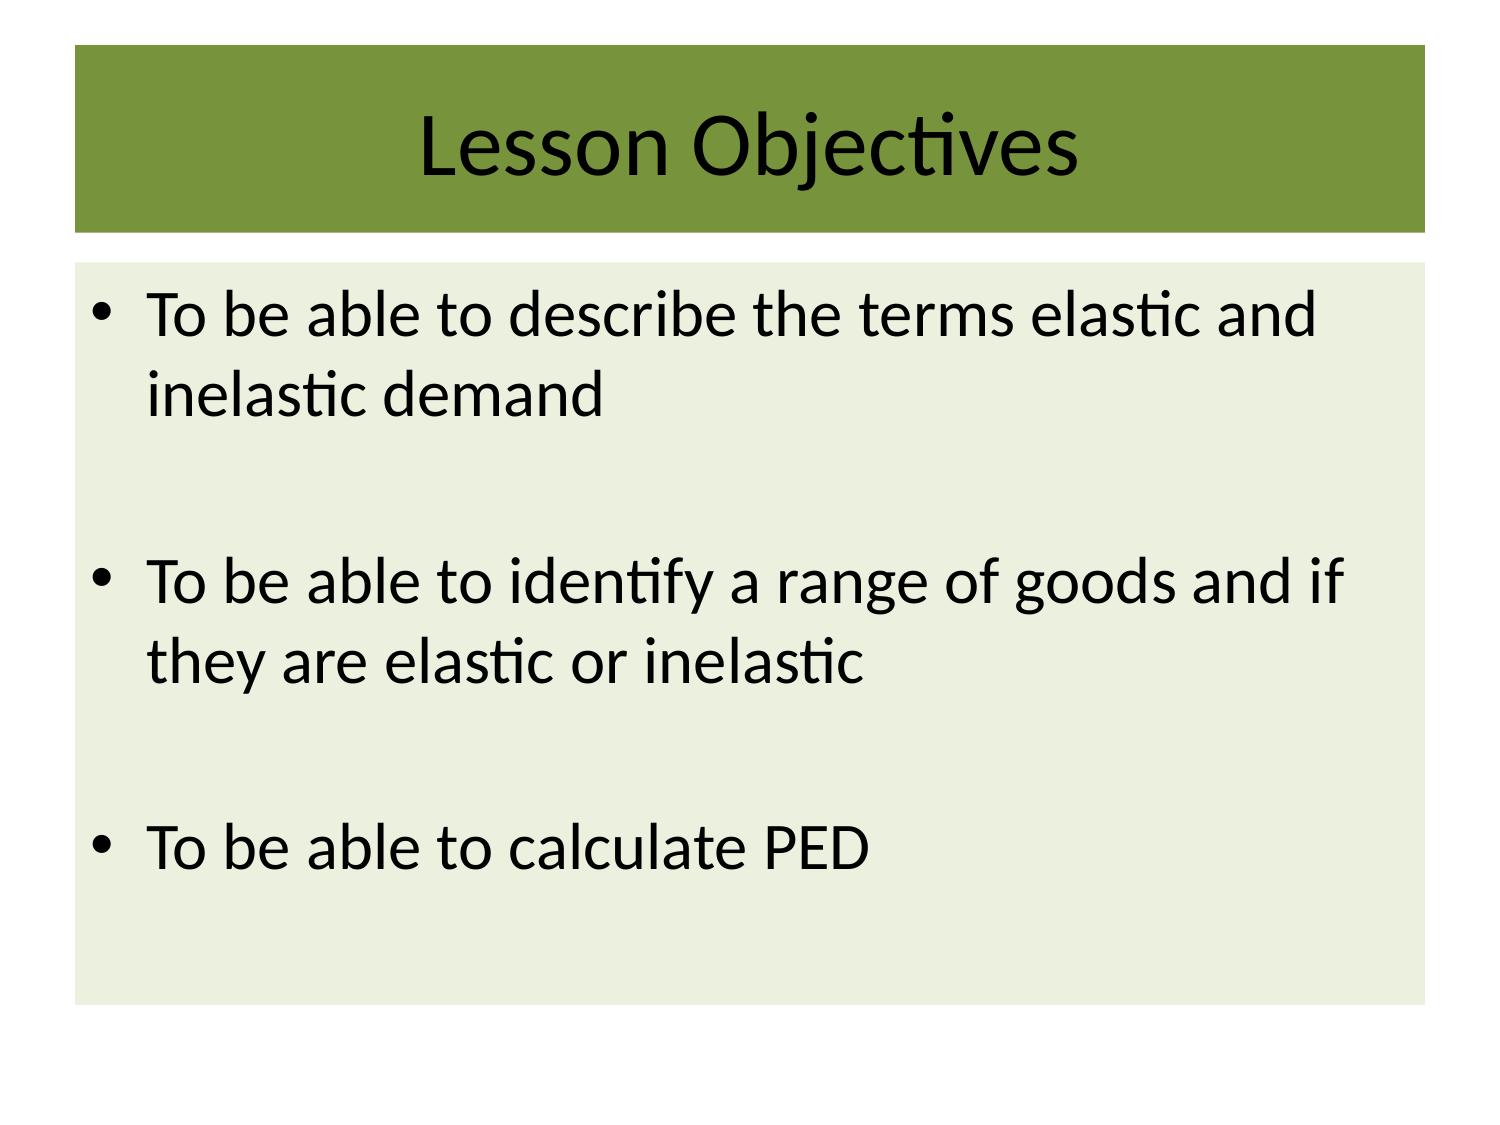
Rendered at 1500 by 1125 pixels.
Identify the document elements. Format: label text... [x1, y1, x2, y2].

title Lesson Objectives [75, 45, 1425, 233]
list To be able to describe the terms elastic and inelastic demand To be able to identify a range of goods and if they are elastic or inelastic To be able to calculate PED [75, 262, 1425, 1005]
